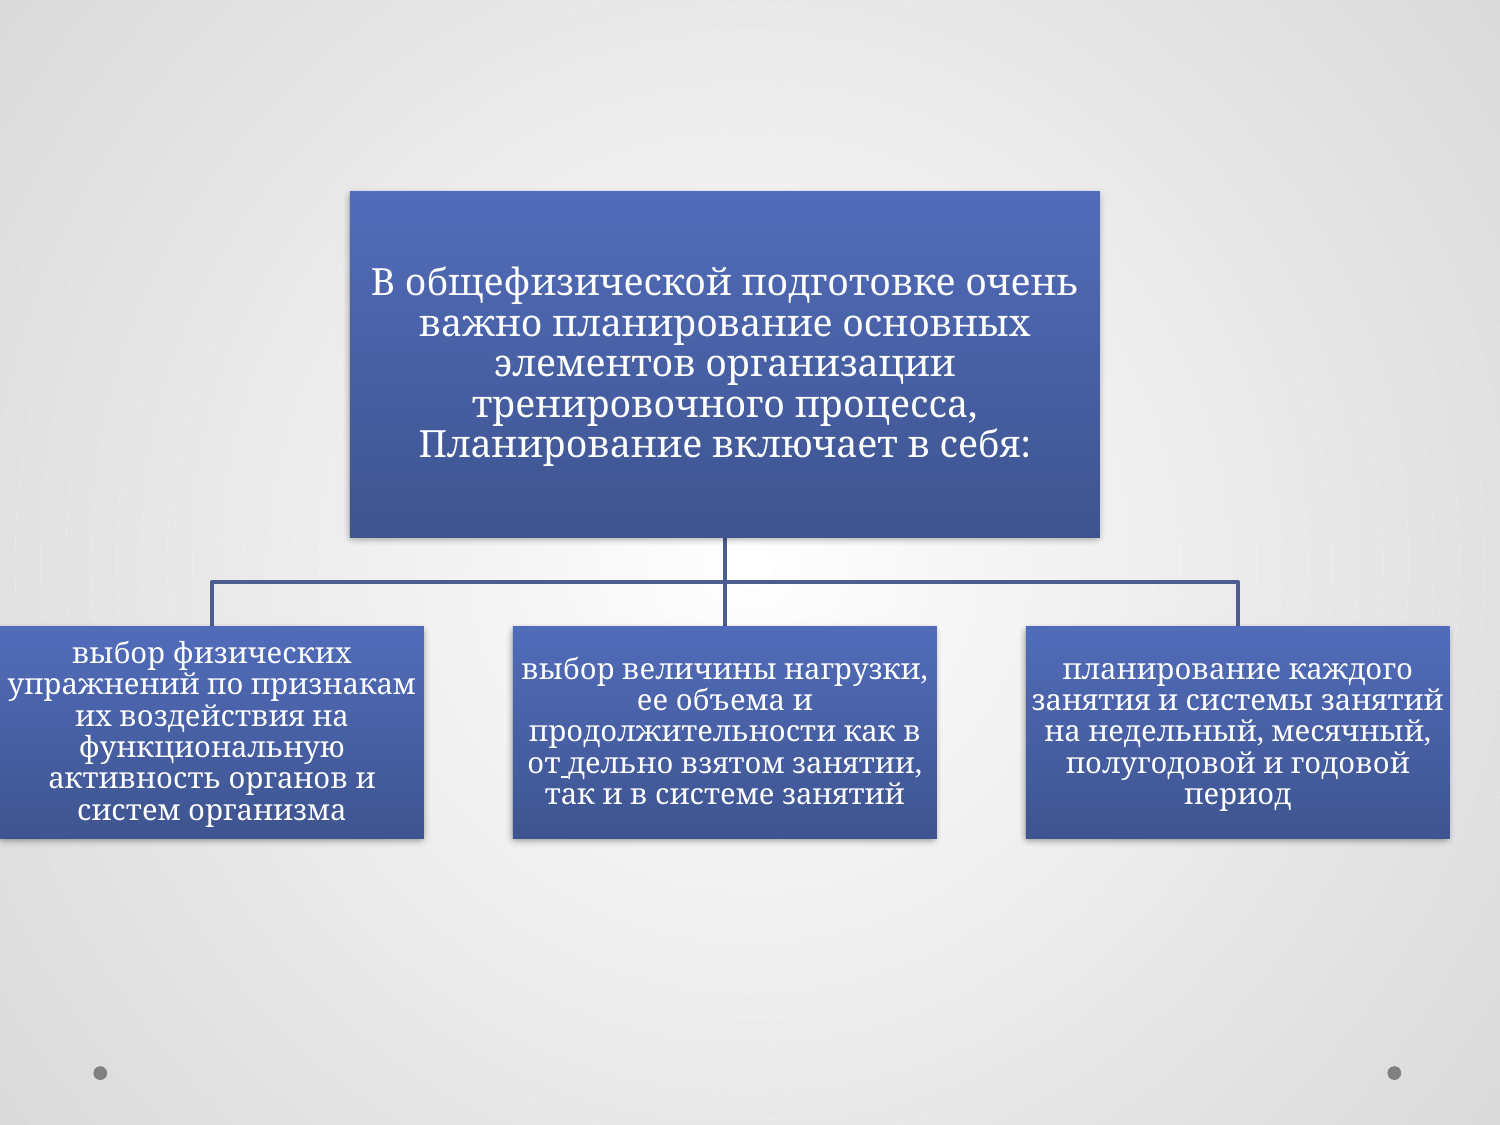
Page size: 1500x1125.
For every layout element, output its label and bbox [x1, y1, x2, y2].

list [0, 24, 1451, 1006]
